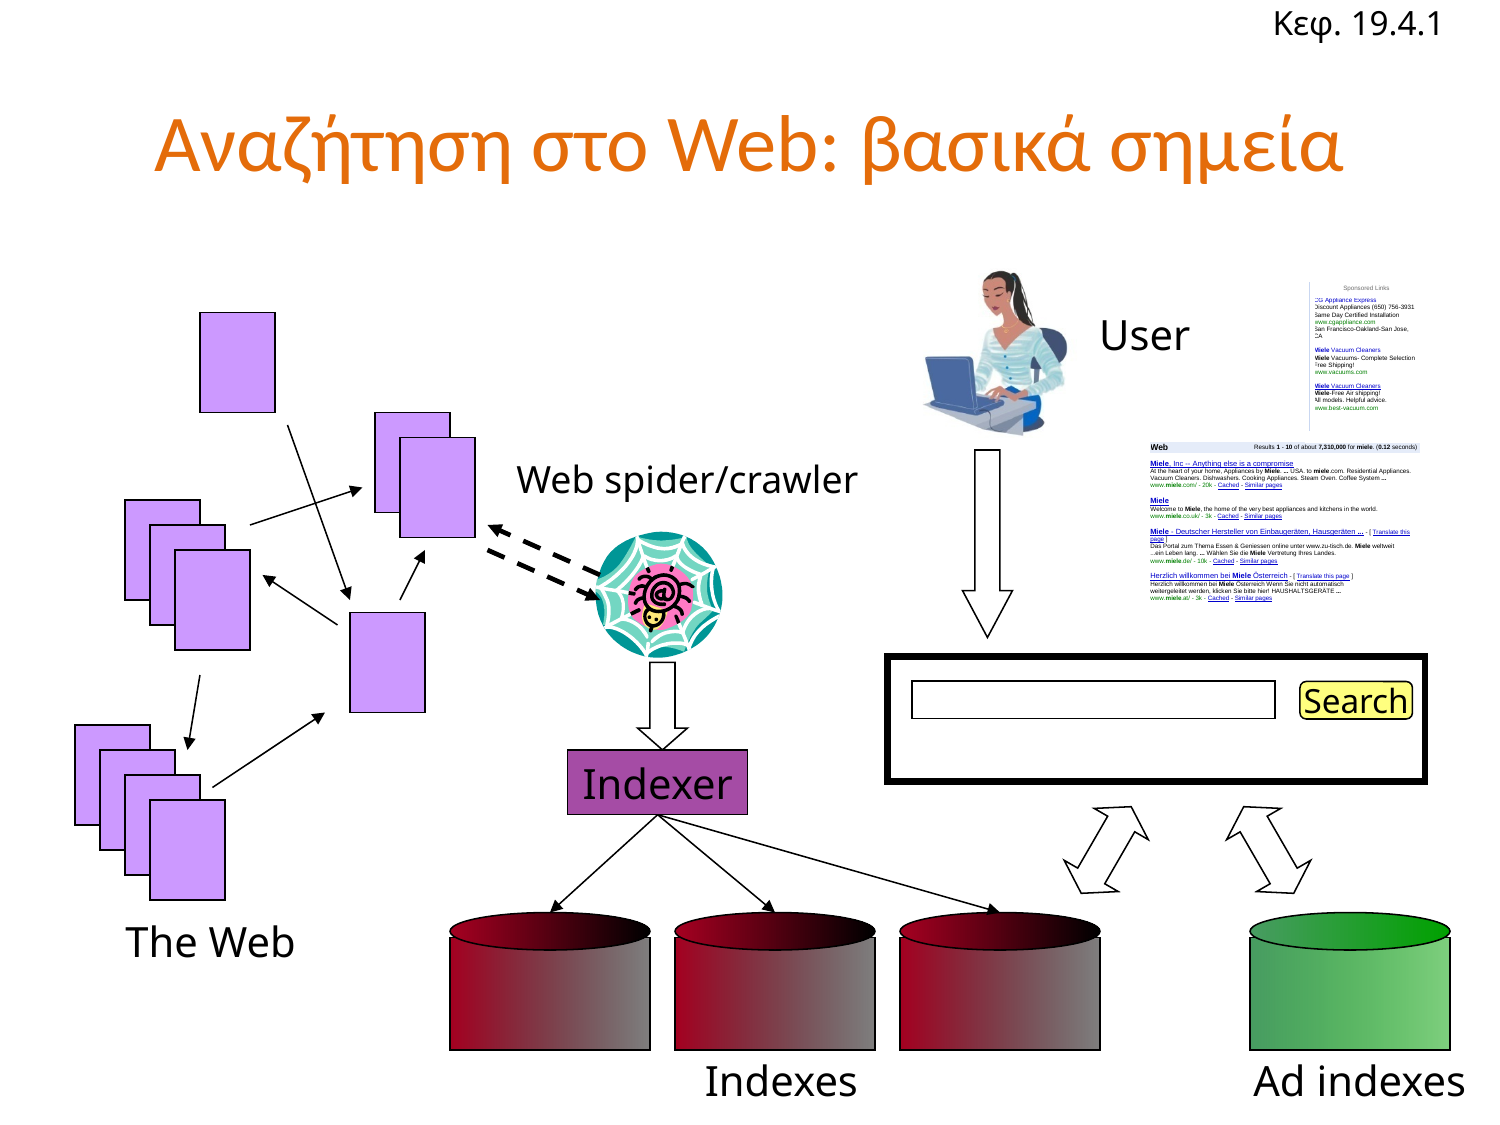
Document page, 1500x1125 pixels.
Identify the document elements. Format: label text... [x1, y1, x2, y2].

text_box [887, 656, 1426, 782]
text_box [449, 816, 1101, 1113]
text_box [487, 448, 881, 661]
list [1149, 274, 1422, 654]
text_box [912, 262, 1206, 638]
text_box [74, 312, 476, 974]
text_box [565, 662, 751, 815]
text_box Κεφ. 19.4.1 [1257, 0, 1460, 50]
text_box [1074, 799, 1301, 901]
title Αναζήτηση στο Web: βασικά σημεία [75, 45, 1425, 233]
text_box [1231, 912, 1488, 1113]
